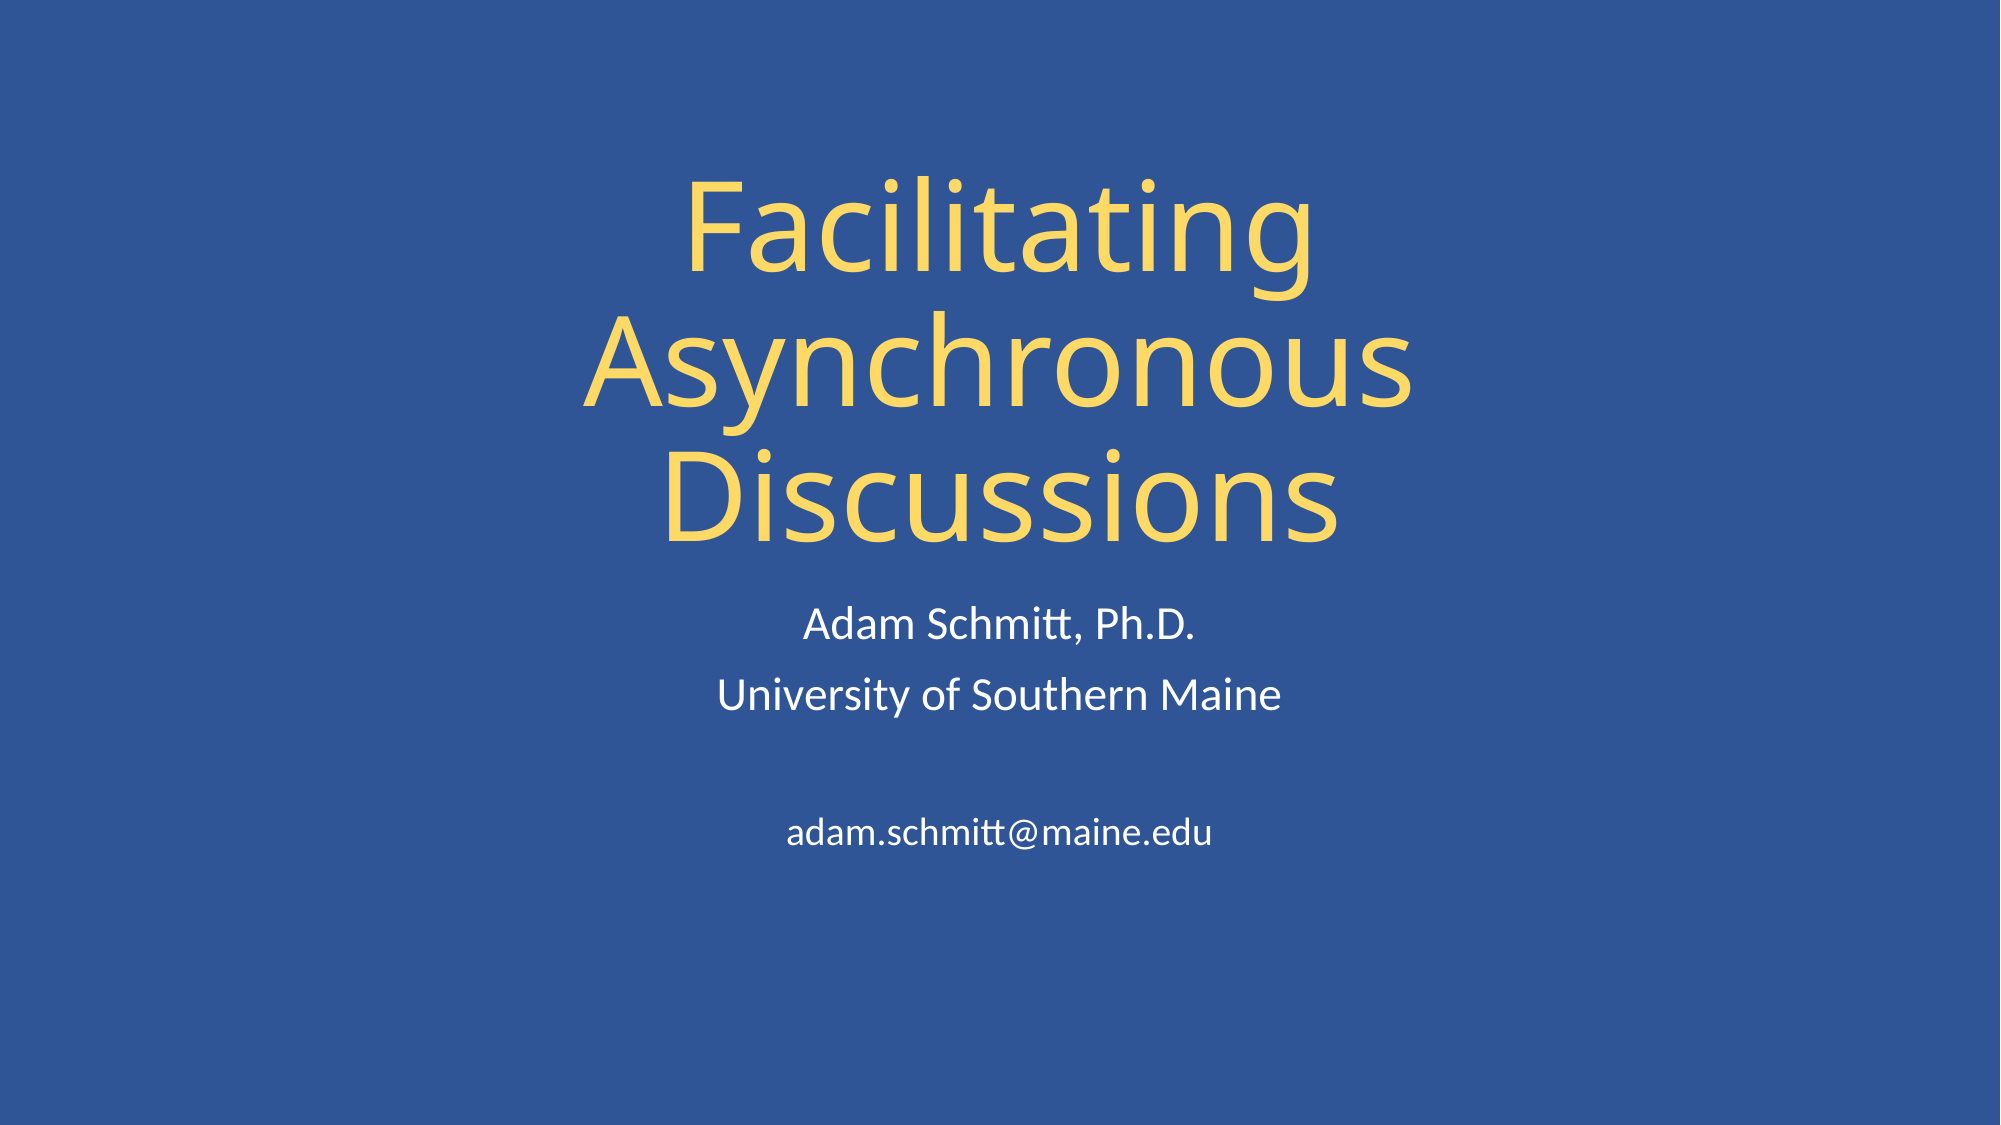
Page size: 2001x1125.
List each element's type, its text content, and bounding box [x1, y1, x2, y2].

subtitle Adam Schmitt, Ph.D. University of Southern Maine adam.schmitt@maine.edu [249, 590, 1750, 863]
title Facilitating Asynchronous Discussions [249, 184, 1750, 576]
